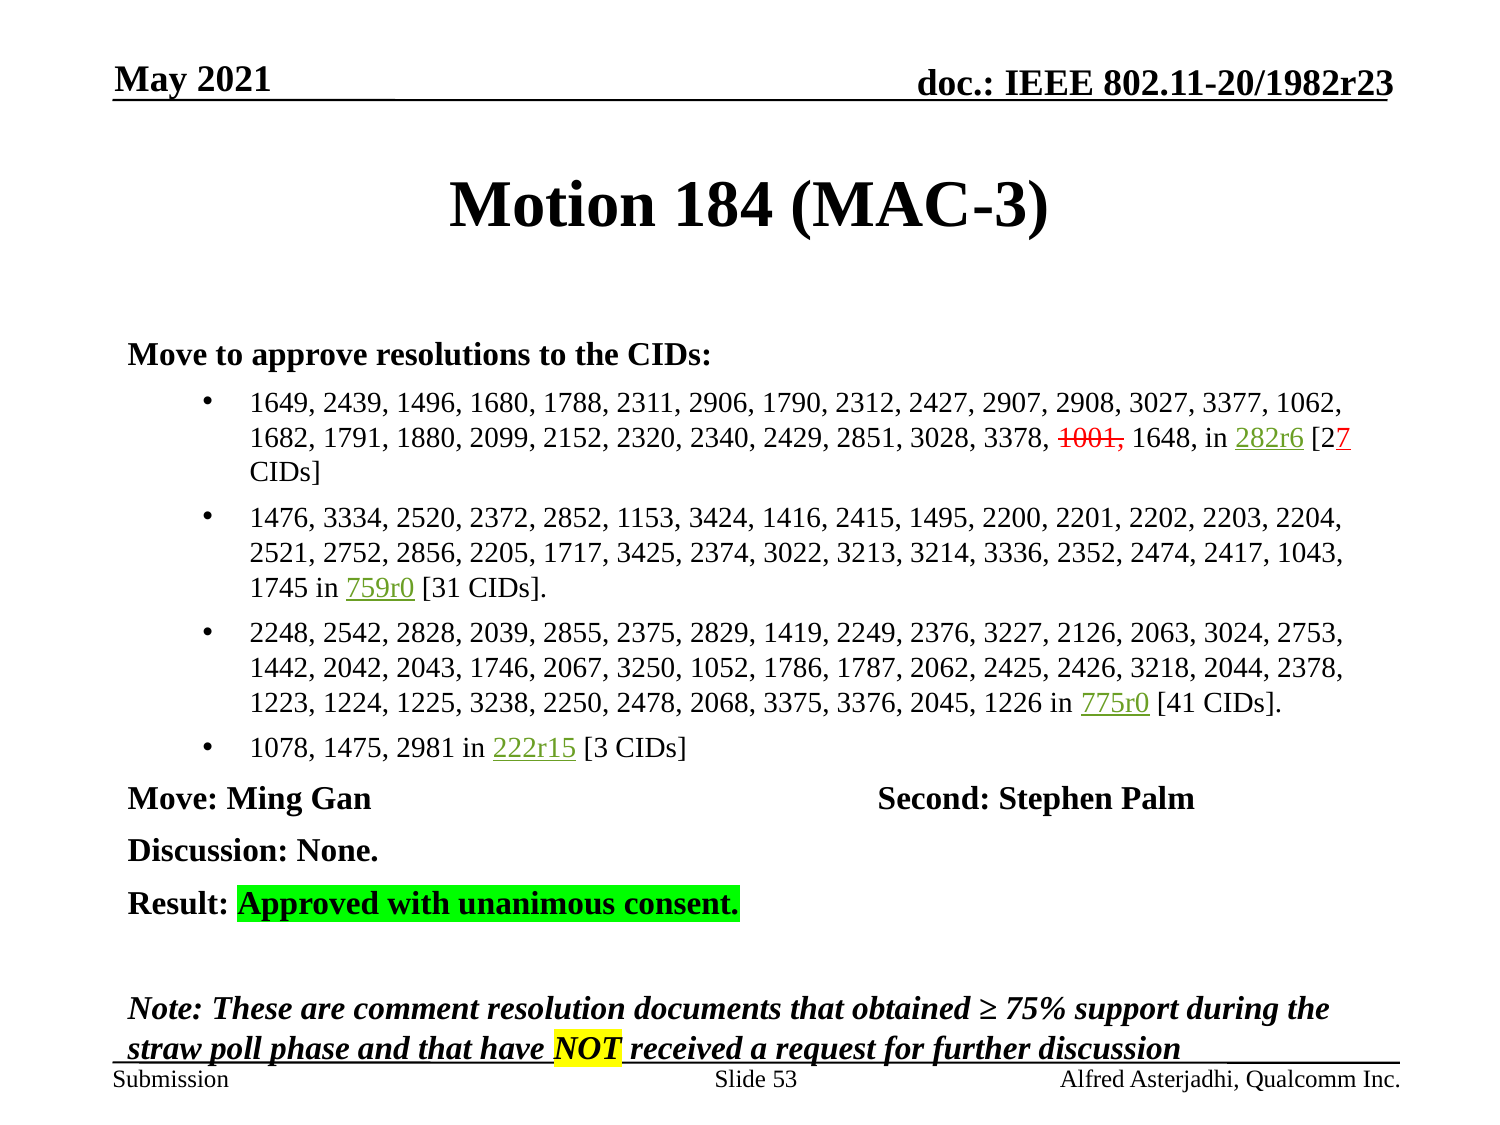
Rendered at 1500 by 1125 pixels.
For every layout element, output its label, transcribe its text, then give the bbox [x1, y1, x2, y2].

title Motion 184 (MAC-3) [112, 112, 1388, 288]
slide_number Slide 53 [712, 1061, 800, 1123]
list Move to approve resolutions to the CIDs: 1649, 2439, 1496, 1680, 1788, 2311, 2906, 1790, 2312, 2427, 2907, 2908, 3027, 3377, 1062, 1682, 1791, 1880, 2099, 2152, 2320, 2340, 2429, 2851, 3028, 3378, 1001, 1648, in 282r6 [27 CIDs] 1476, 3334, 2520, 2372, 2852, 1153, 3424, 1416, 2415, 1495, 2200, 2201, 2202, 2203, 2204, 2521, 2752, 2856, 2205, 1717, 3425, 2374, 3022, 3213, 3214, 3336, 2352, 2474, 2417, 1043, 1745 in 759r0 [31 CIDs]. 2248, 2542, 2828, 2039, 2855, 2375, 2829, 1419, 2249, 2376, 3227, 2126, 2063, 3024, 2753, 1442, 2042, 2043, 1746, 2067, 3250, 1052, 1786, 1787, 2062, 2425, 2426, 3218, 2044, 2378, 1223, 1224, 1225, 3238, 2250, 2478, 2068, 3375, 3376, 2045, 1226 in 775r0 [41 CIDs]. 1078, 1475, 2981 in 222r15 [3 CIDs] Move: Ming Gan Second: Stephen Palm Discussion: None. Result: Approved with unanimous consent. Note: These are comment resolution documents that obtained ≥ 75% support during the straw poll phase and that have NOT received a request for further discussion [112, 324, 1388, 1063]
footer Alfred Asterjadhi, Qualcomm Inc. [878, 1061, 1402, 1093]
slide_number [114, 54, 423, 100]
